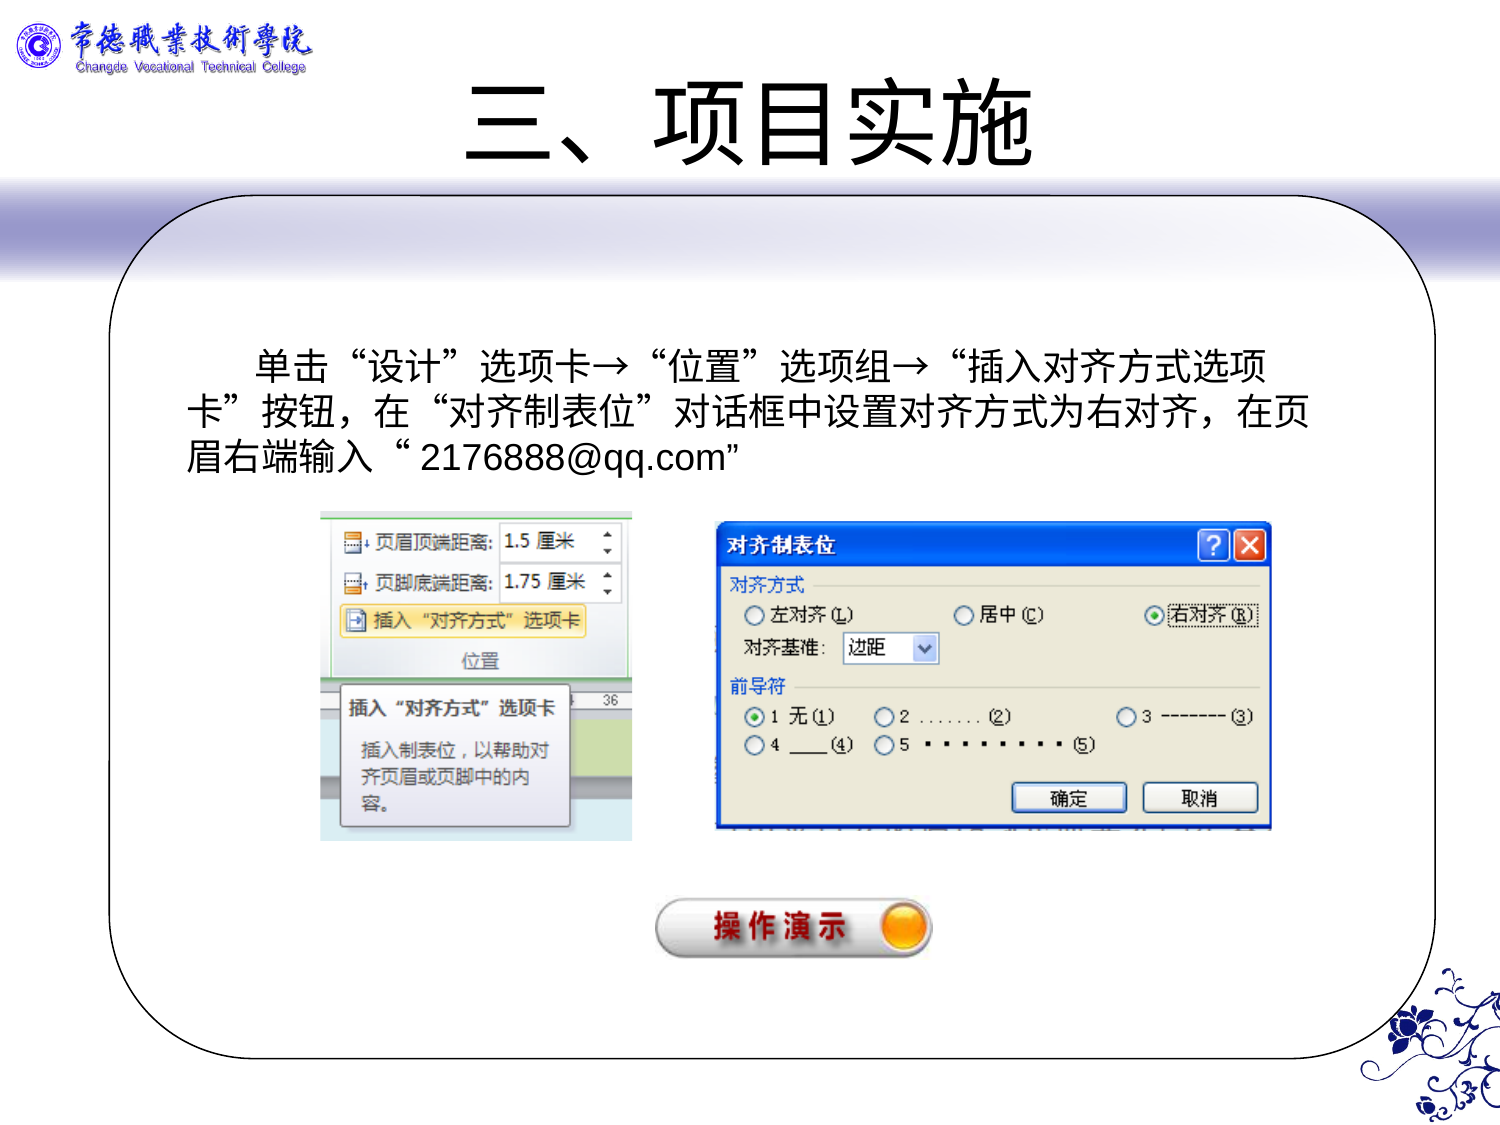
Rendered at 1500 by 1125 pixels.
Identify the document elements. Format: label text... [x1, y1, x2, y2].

picture [655, 895, 933, 961]
picture [0, 0, 325, 54]
picture [1354, 962, 1500, 1125]
text_box [56, 734, 179, 769]
picture [319, 510, 633, 841]
text_box [109, 195, 1436, 1059]
text_box [56, 778, 179, 813]
title 三、项目实施 [0, 54, 1500, 184]
text_box [56, 688, 179, 724]
text_box [56, 870, 179, 905]
text_box 单击“设计”选项卡→“位置”选项组→“插入对齐方式选项卡”按钮，在“对齐制表位”对话框中设置对齐方式为右对齐，在页眉右端输入“2176888@qq.com” [171, 335, 1354, 486]
picture [714, 520, 1272, 831]
text_box [56, 824, 179, 860]
text_box [56, 913, 179, 949]
